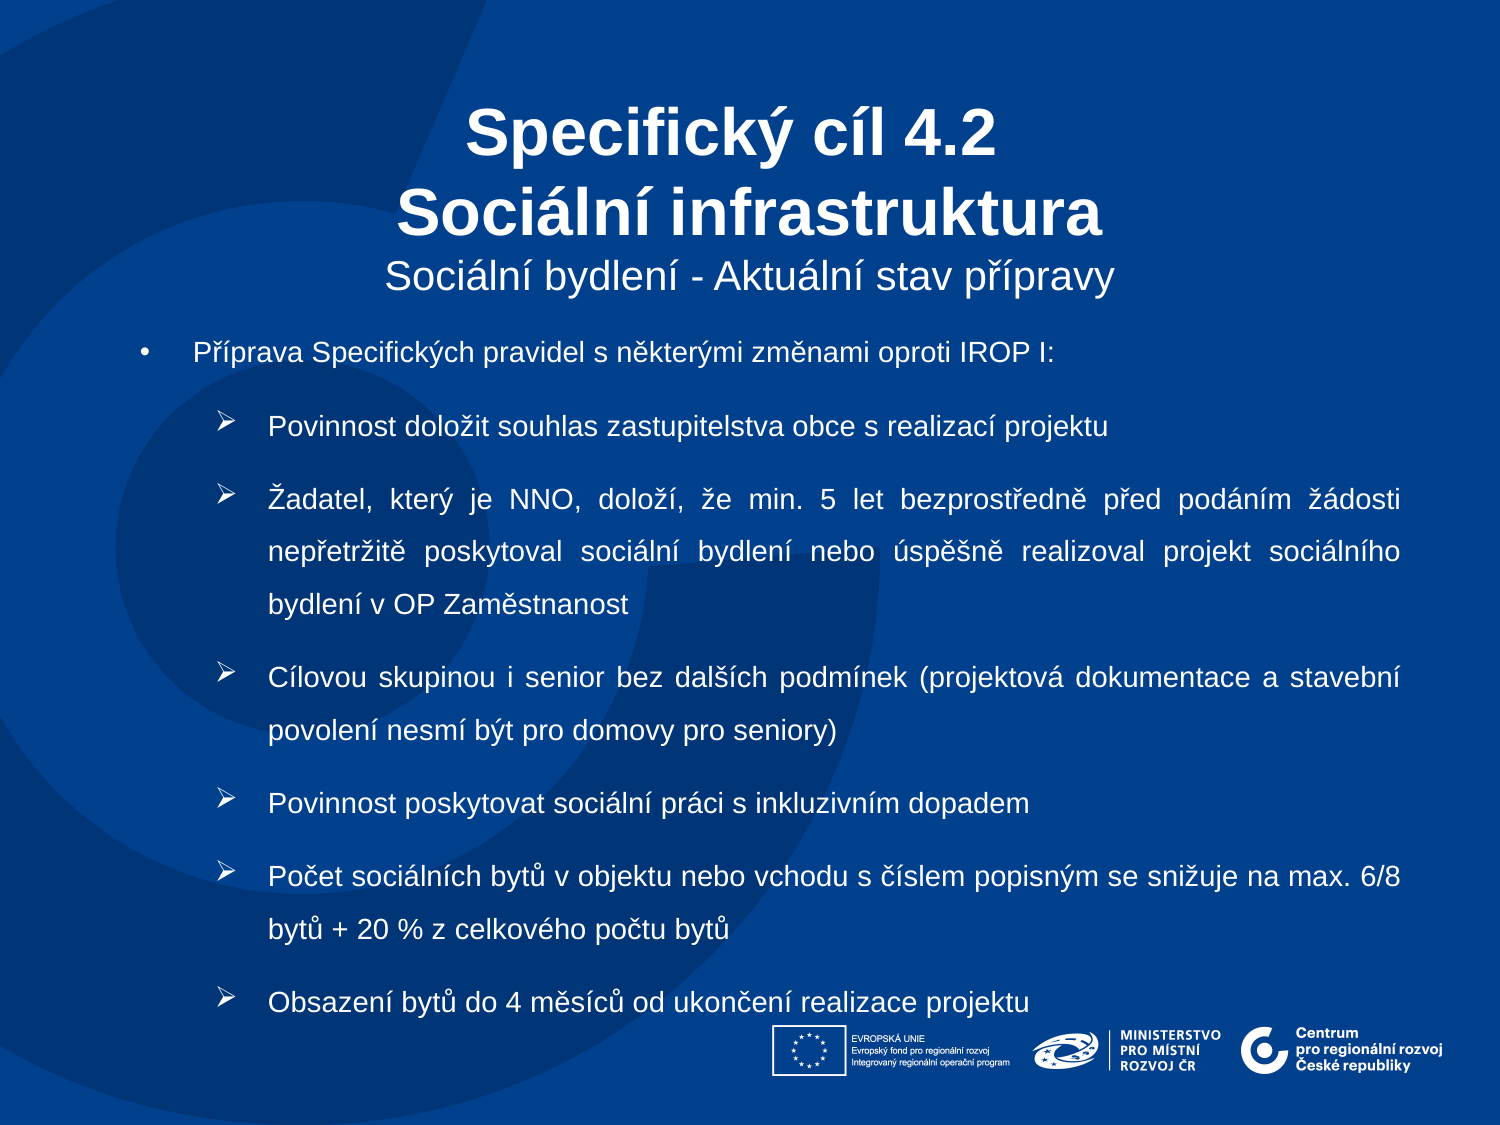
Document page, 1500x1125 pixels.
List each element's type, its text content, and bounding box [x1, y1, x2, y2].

text_box Příprava Specifických pravidel s některými změnami oproti IROP I: Povinnost doložit souhlas zastupitelstva obce s realizací projektu Žadatel, který je NNO, doloží, že min. 5 let bezprostředně před podáním žádosti nepřetržitě poskytoval sociální bydlení nebo úspěšně realizoval projekt sociálního bydlení v OP Zaměstnanost Cílovou skupinou i senior bez dalších podmínek (projektová dokumentace a stavební povolení nesmí být pro domovy pro seniory) Povinnost poskytovat sociální práci s inkluzivním dopadem Počet sociálních bytů v objektu nebo vchodu s číslem popisným se snižuje na max. 6/8 bytů + 20 % z celkového počtu bytů Obsazení bytů do 4 měsíců od ukončení realizace projektu [103, 308, 1418, 1125]
text_box Specifický cíl 4.2 Sociální infrastruktura Sociální bydlení - Aktuální stav přípravy [82, 81, 1418, 307]
picture [0, 0, 1500, 1125]
